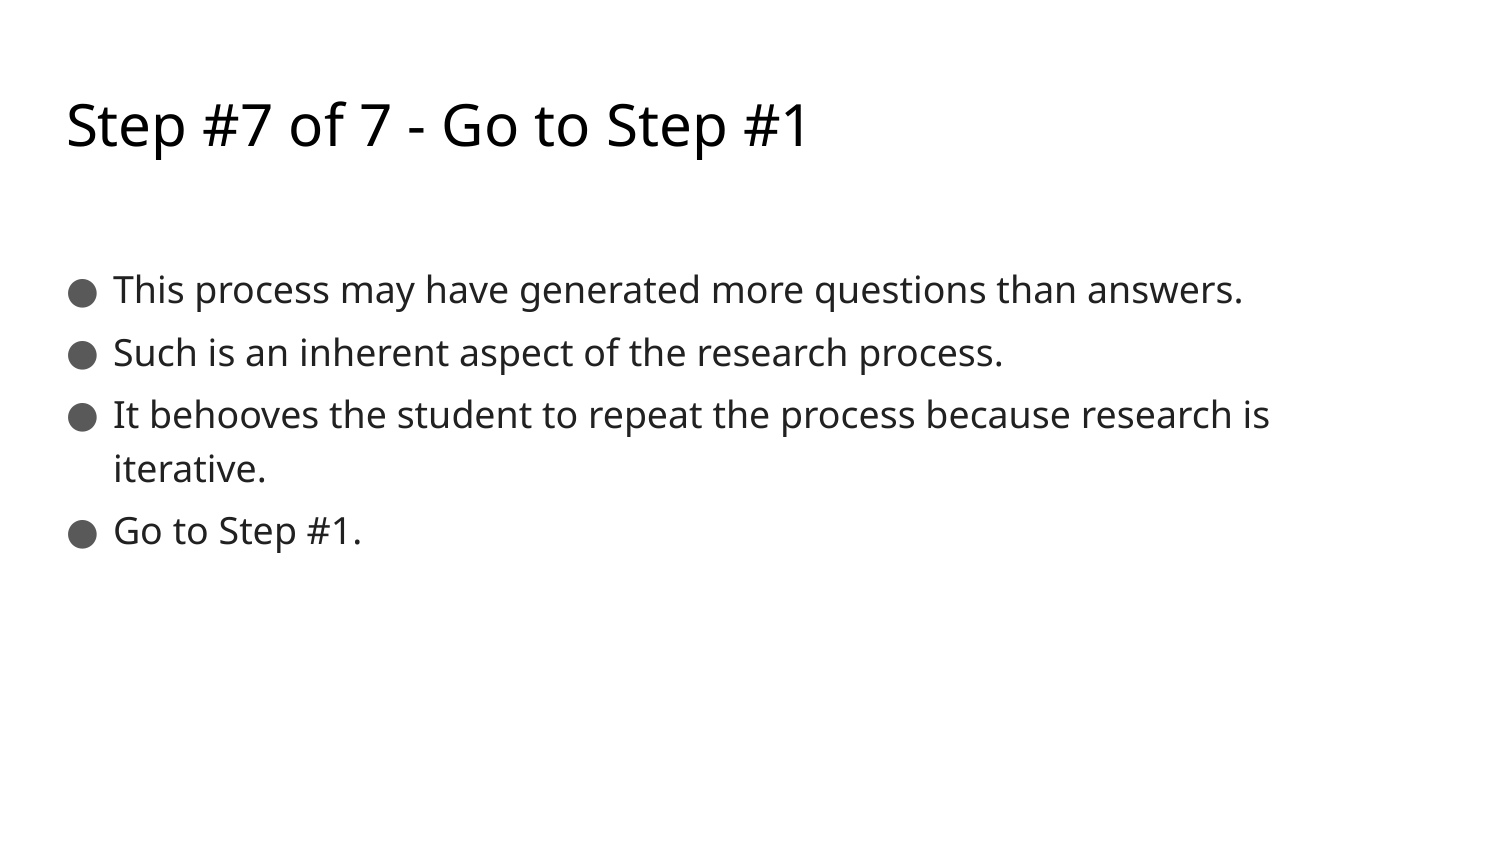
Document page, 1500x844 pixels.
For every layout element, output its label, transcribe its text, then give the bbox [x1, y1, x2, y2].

title Step #7 of 7 - Go to Step #1 [51, 72, 1449, 167]
list This process may have generated more questions than answers. Such is an inherent aspect of the research process. It behooves the student to repeat the process because research is iterative. Go to Step #1. [51, 189, 1449, 750]
